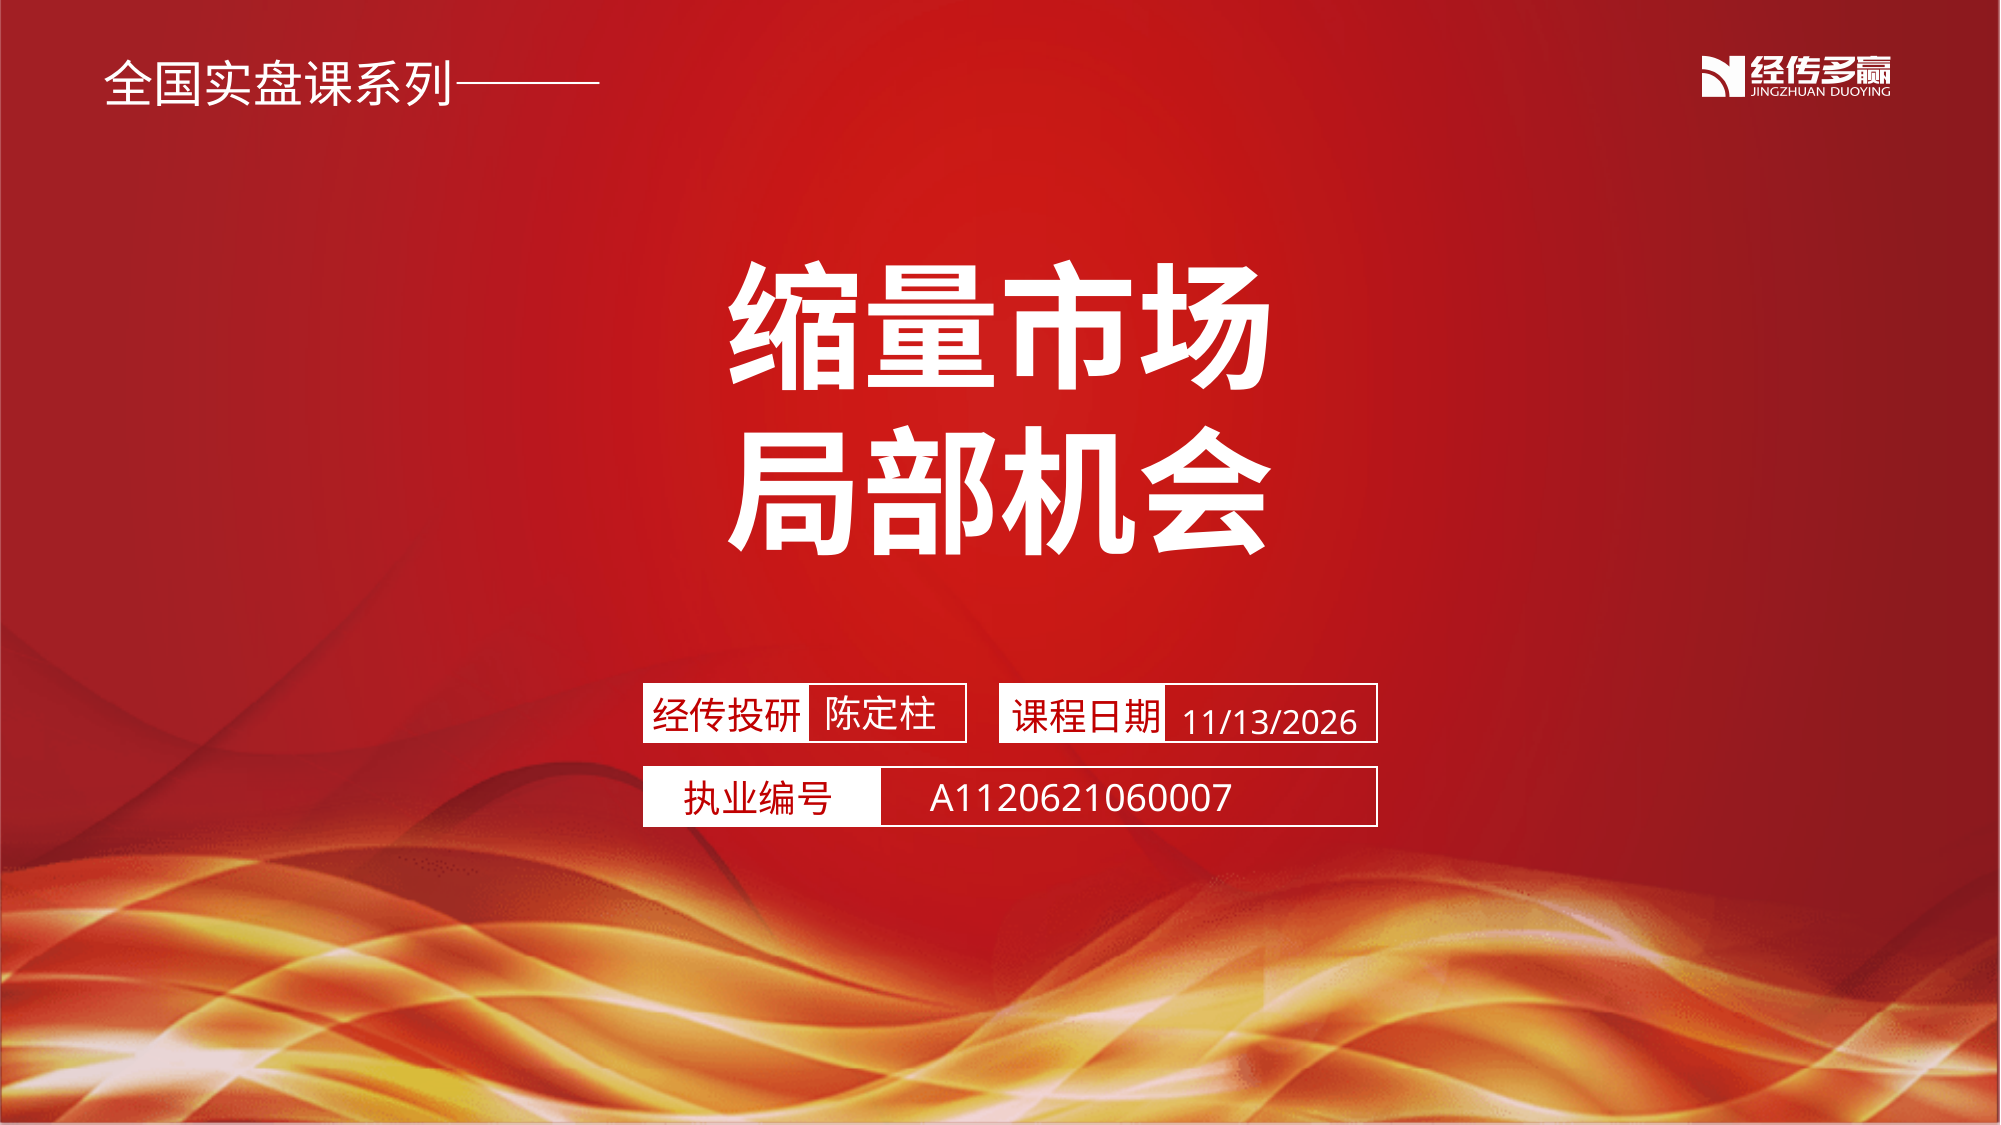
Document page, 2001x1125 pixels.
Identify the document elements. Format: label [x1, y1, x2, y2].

picture [0, 0, 2000, 1125]
text_box [637, 680, 1378, 828]
